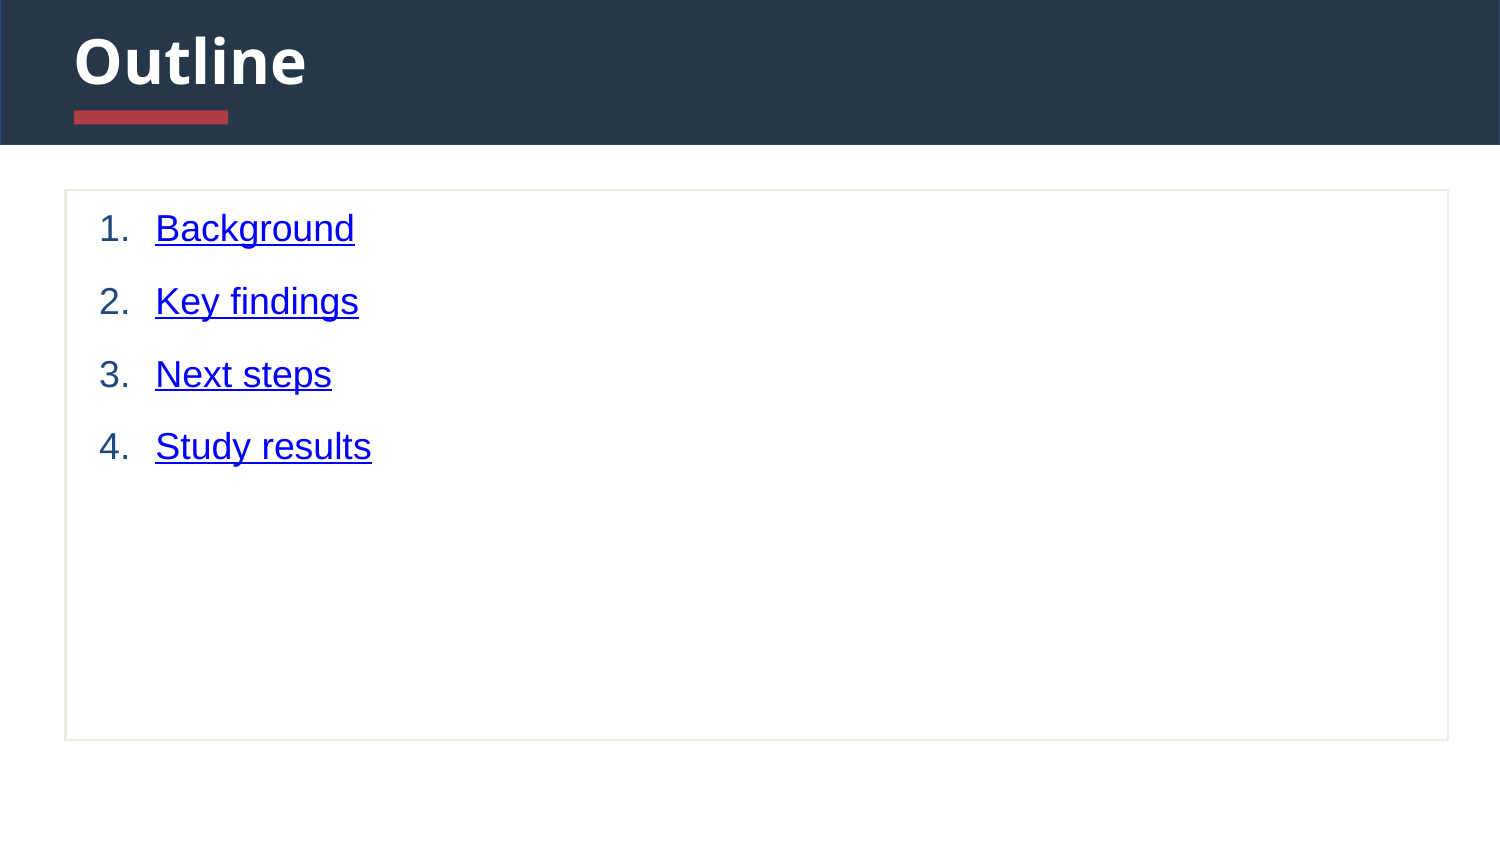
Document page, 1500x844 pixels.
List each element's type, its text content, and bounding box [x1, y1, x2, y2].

text_box [73, 110, 229, 125]
text_box Background Key findings Next steps Study results [65, 190, 1449, 741]
text_box [0, 0, 1500, 145]
title Outline [58, 7, 1210, 165]
